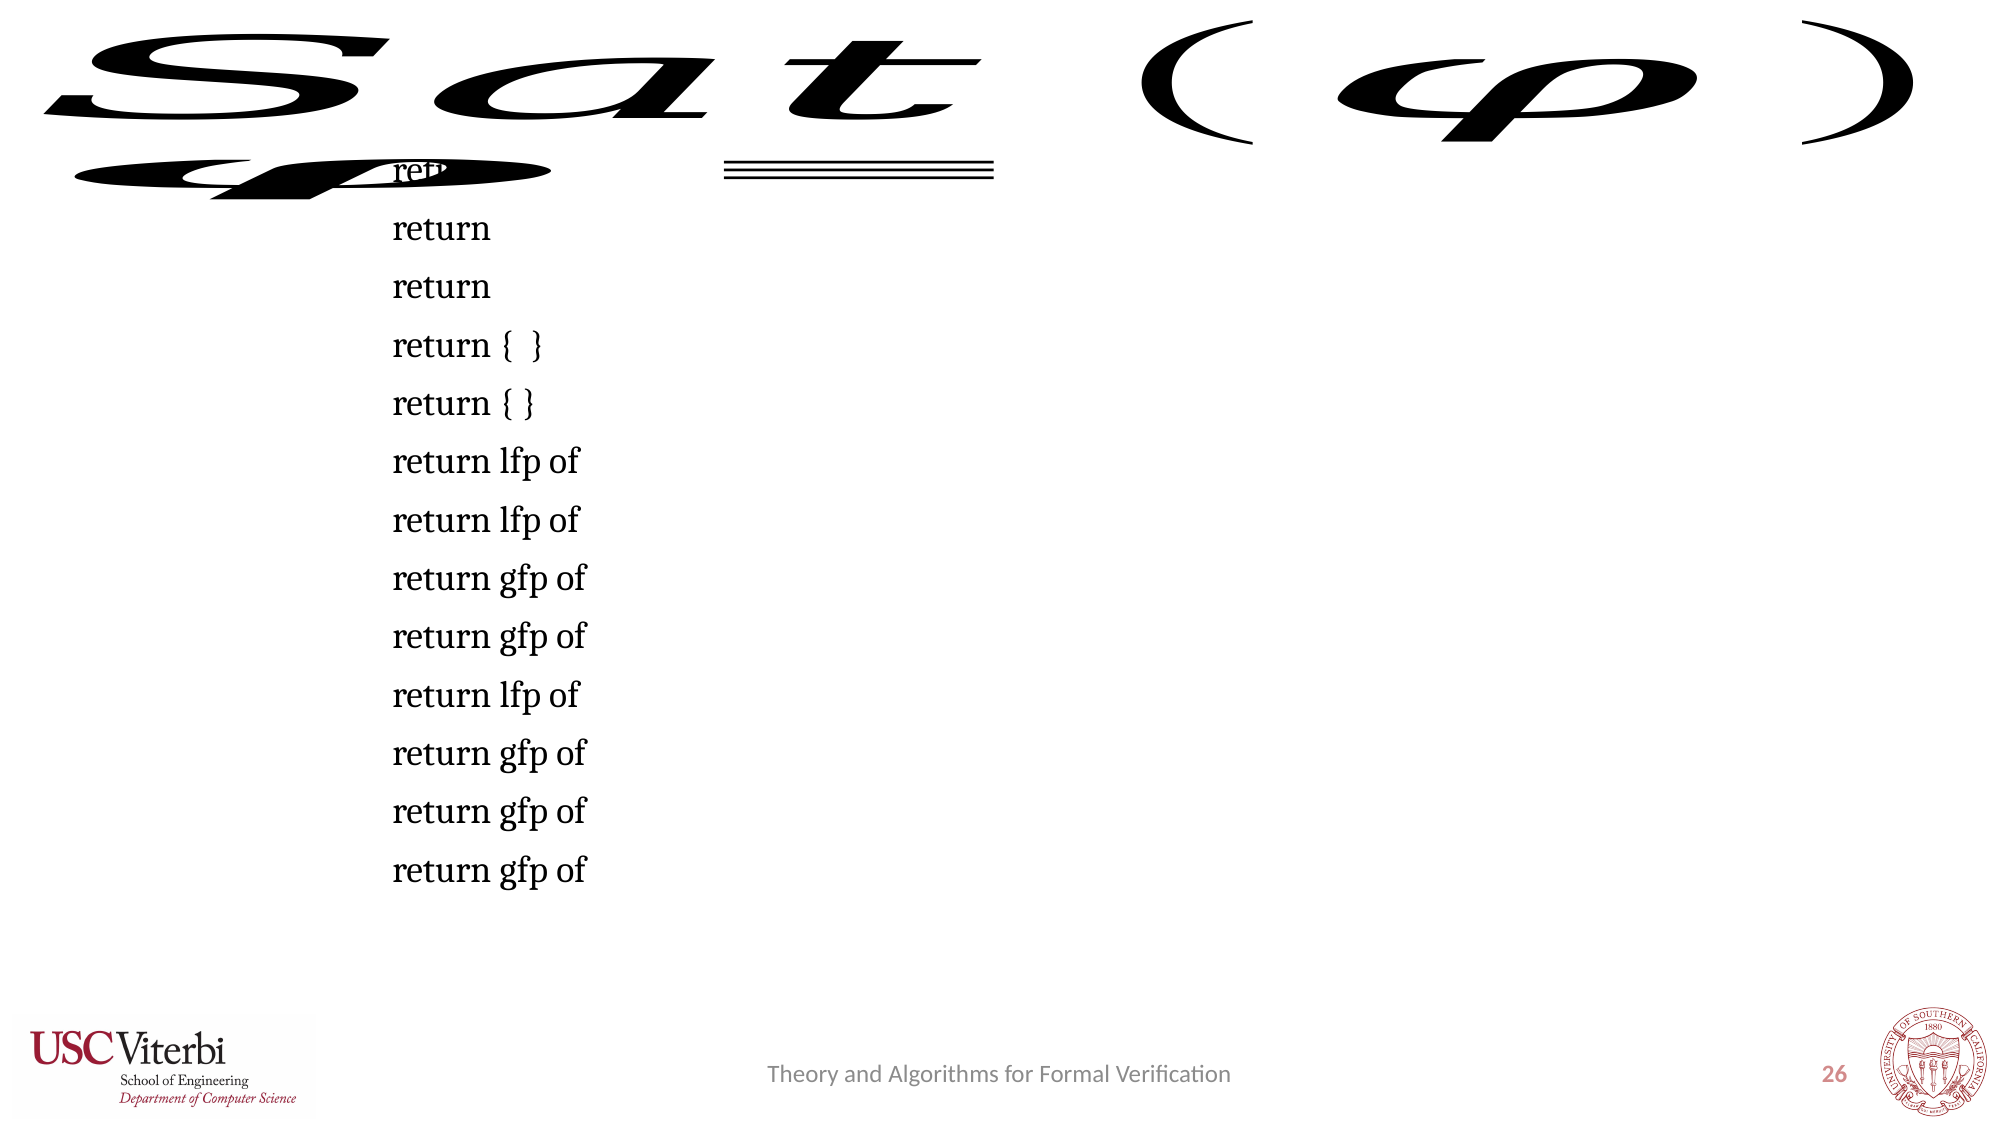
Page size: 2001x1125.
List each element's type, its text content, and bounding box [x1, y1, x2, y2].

footer Theory and Algorithms for Formal Verification [662, 1042, 1338, 1103]
picture [1879, 1002, 1988, 1119]
slide_number 26 [1684, 1042, 1863, 1103]
picture [12, 1014, 316, 1119]
